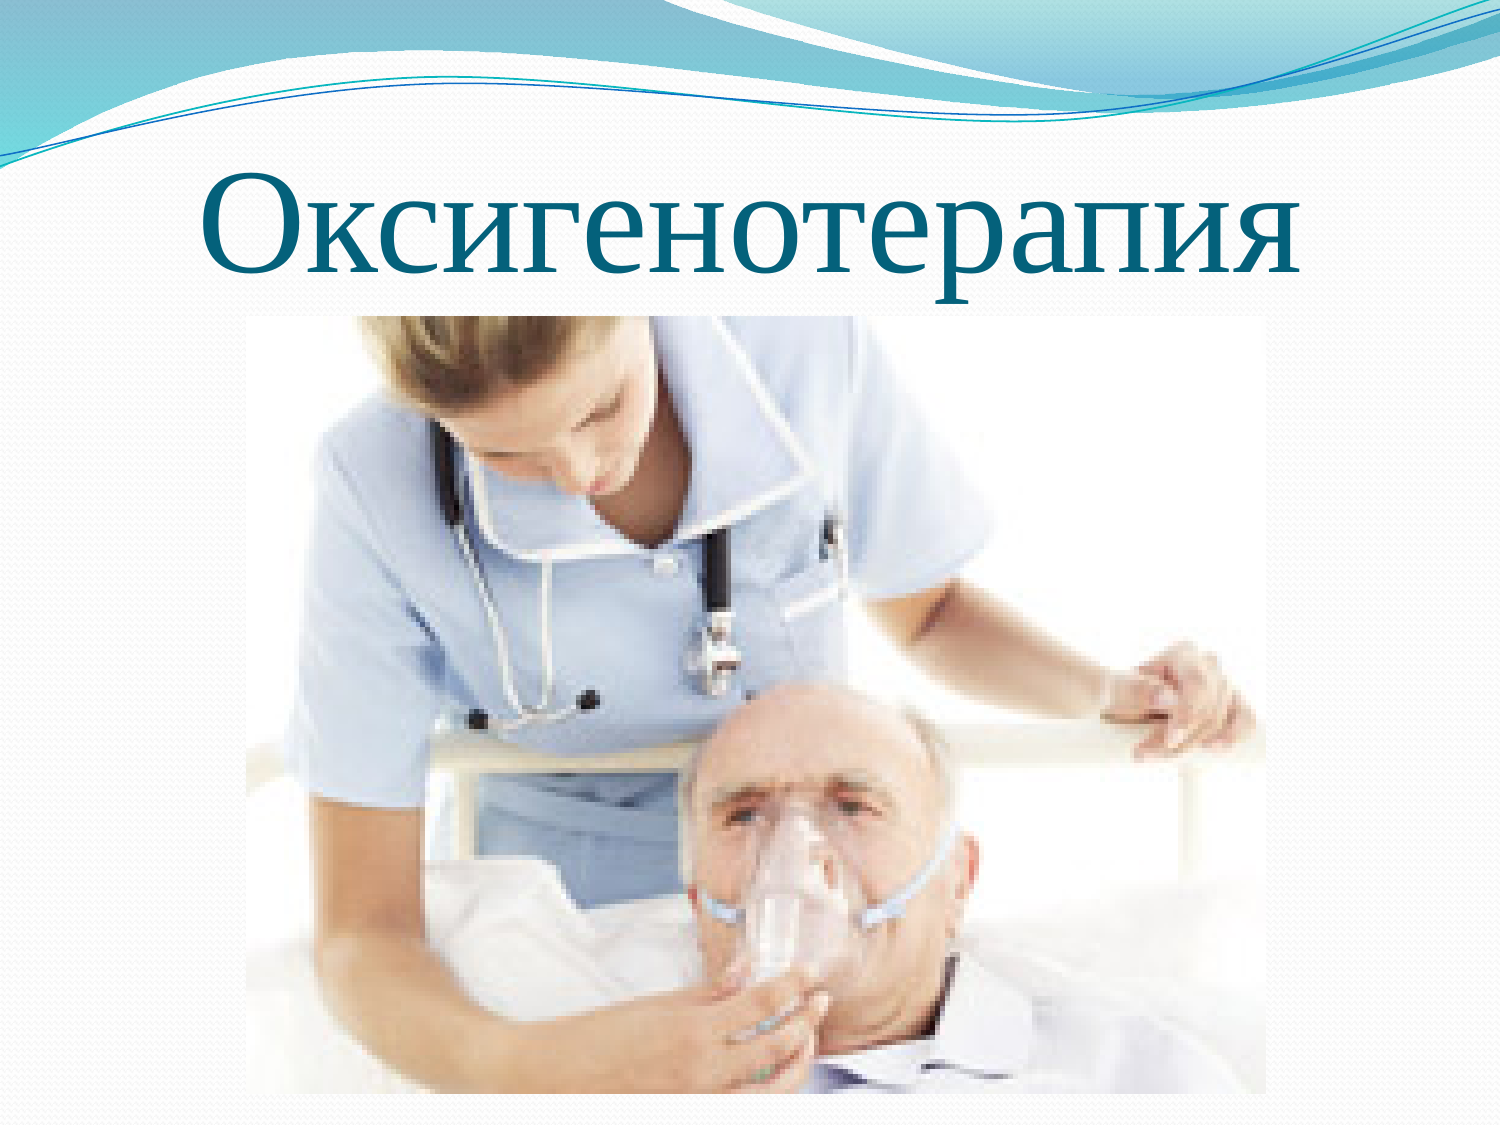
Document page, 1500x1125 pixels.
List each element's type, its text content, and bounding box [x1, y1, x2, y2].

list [245, 316, 1266, 1094]
title Оксигенотерапия [75, 115, 1425, 303]
